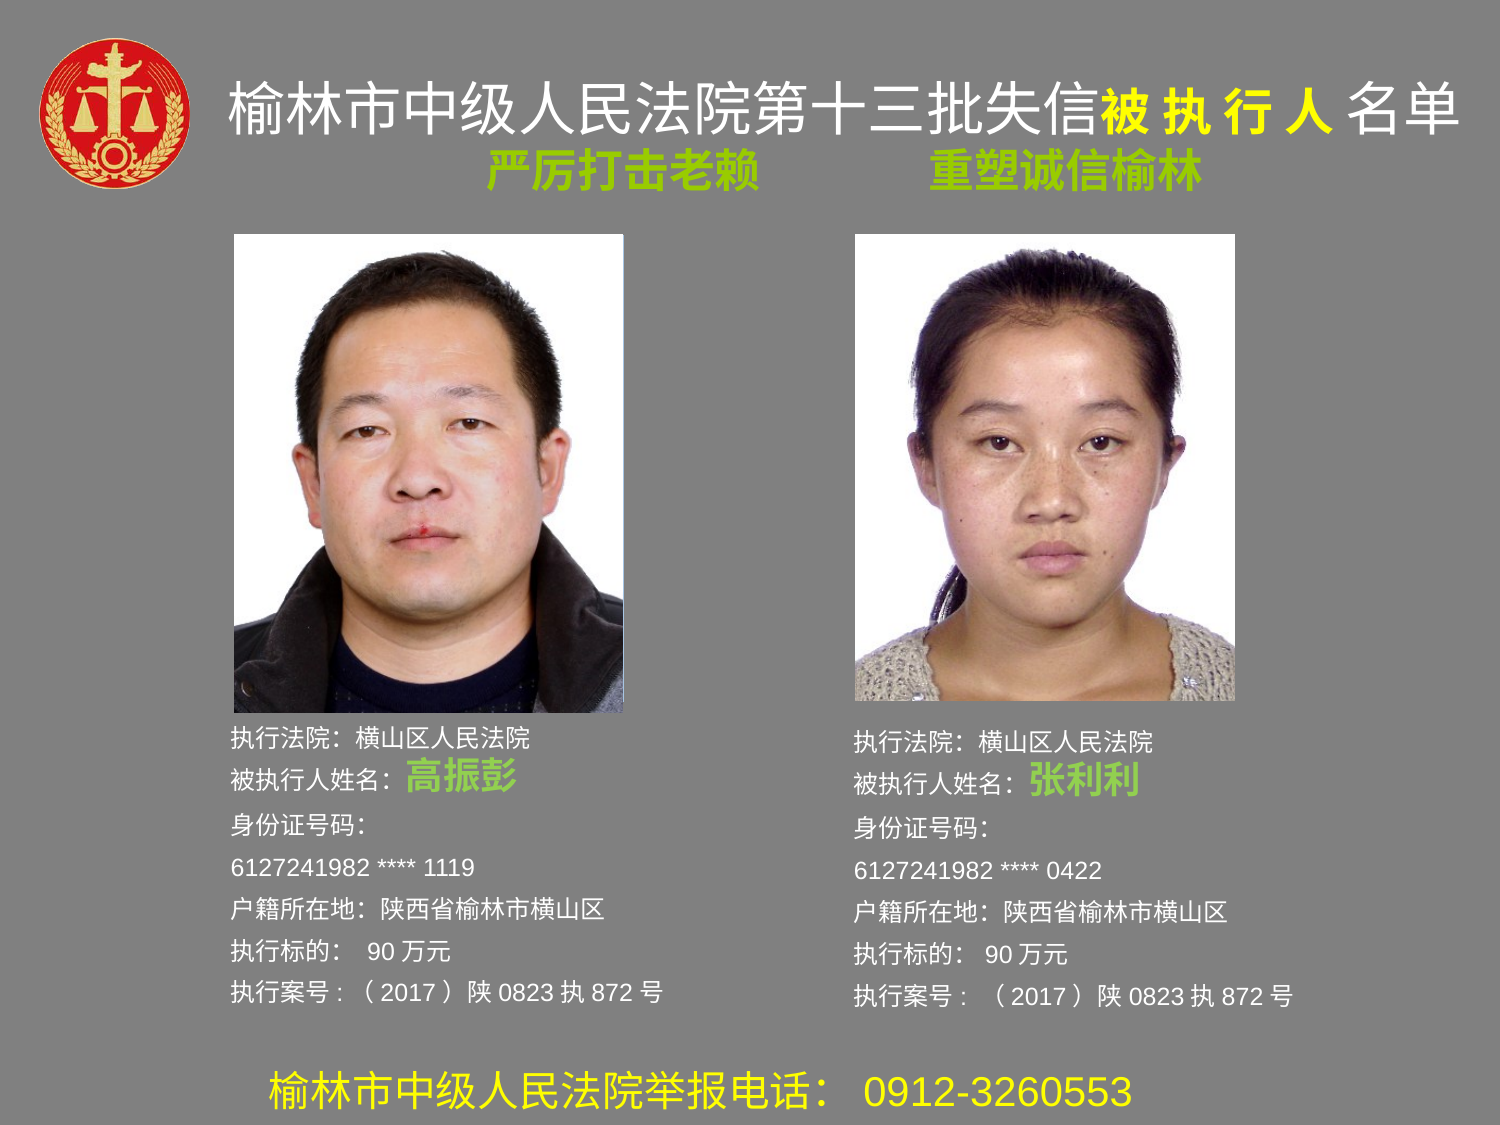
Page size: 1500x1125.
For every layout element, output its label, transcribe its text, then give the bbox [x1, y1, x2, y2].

text_box 执行法院：横山区人民法院 被执行人姓名：高振彭 身份证号码： 6127241982 **** 1119 户籍所在地：陕西省榆林市横山区 执行标的： 90万元 执行案号:（2017）陕0823执872号 [215, 714, 692, 1032]
picture [855, 234, 1235, 701]
text_box 执行法院：横山区人民法院 被执行人姓名：张利利 身份证号码： 6127241982 **** 0422 户籍所在地：陕西省榆林市横山区 执行标的：90万元 执行案号: （2017）陕0823执872号 [838, 718, 1316, 1035]
picture [234, 234, 624, 714]
picture [39, 38, 190, 190]
text_box 榆林市中级人民法院第十三批失信被 执 行 人 名单 严厉打击老赖 重塑诚信榆林 [189, 23, 1500, 245]
text_box 榆林市中级人民法院举报电话：0912-3260553 [84, 1066, 1399, 1125]
